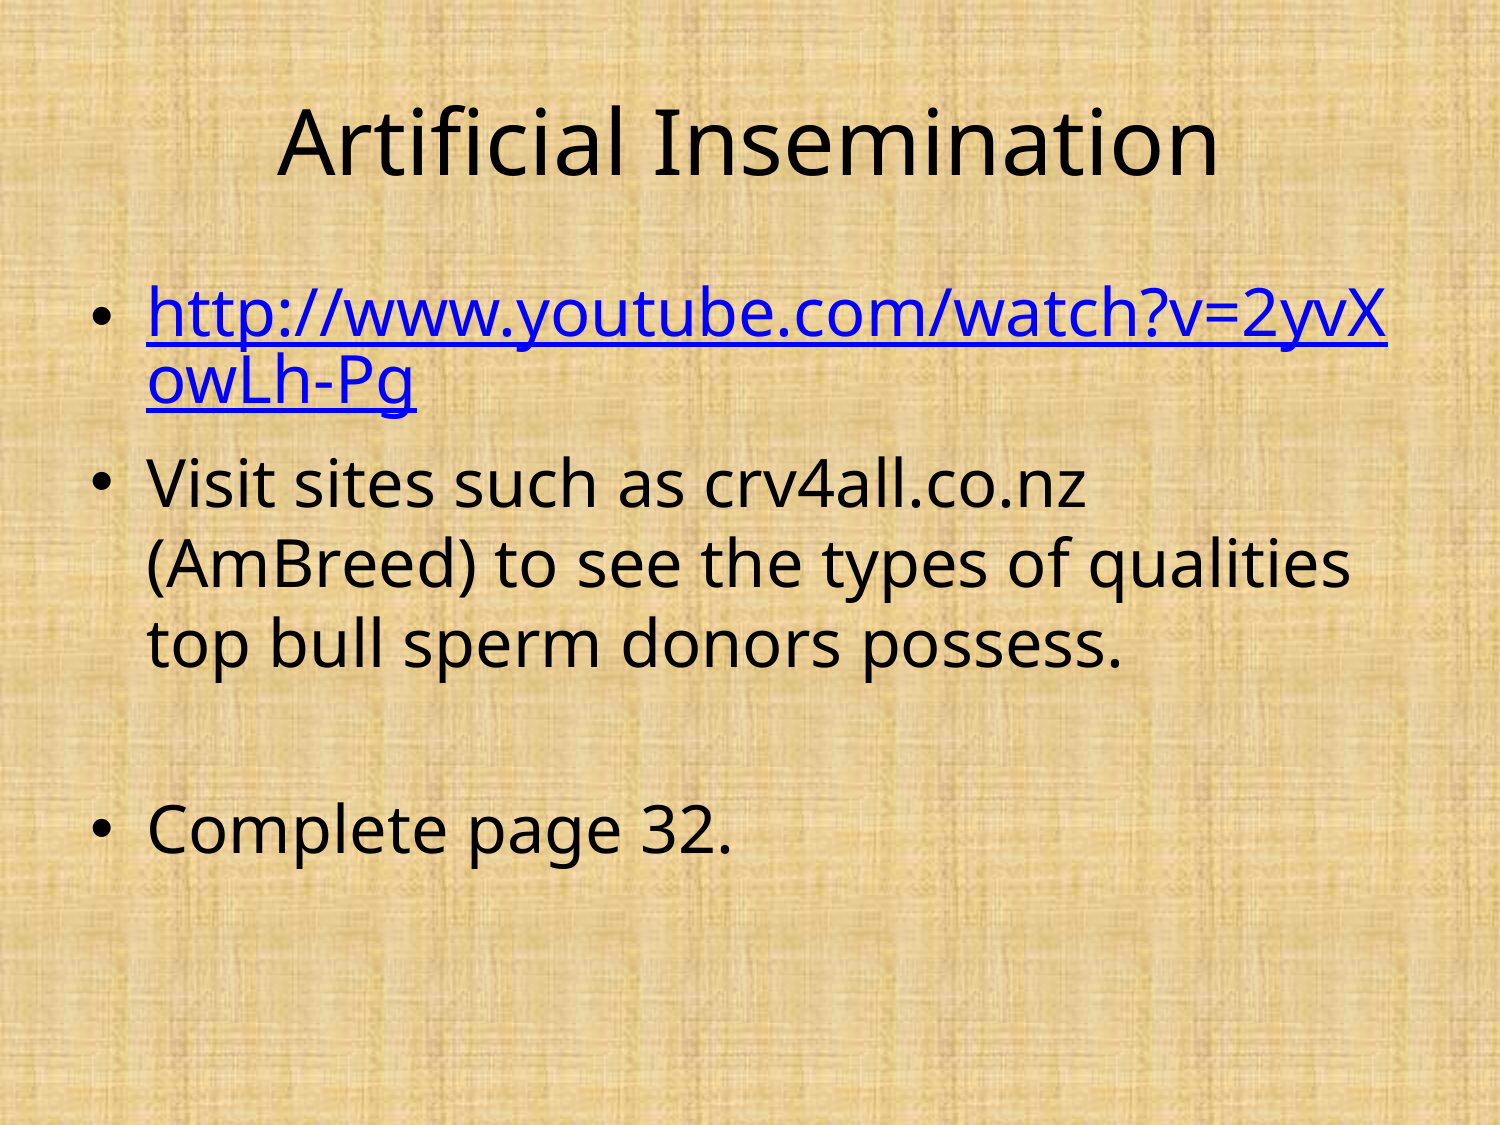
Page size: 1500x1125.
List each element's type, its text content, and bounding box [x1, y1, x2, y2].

picture [0, 0, 1500, 1125]
list http://www.youtube.com/watch?v=2yvXowLh-Pg Visit sites such as crv4all.co.nz (AmBreed) to see the types of qualities top bull sperm donors possess. Complete page 32. [75, 262, 1425, 1005]
title Artificial Insemination [75, 45, 1425, 233]
